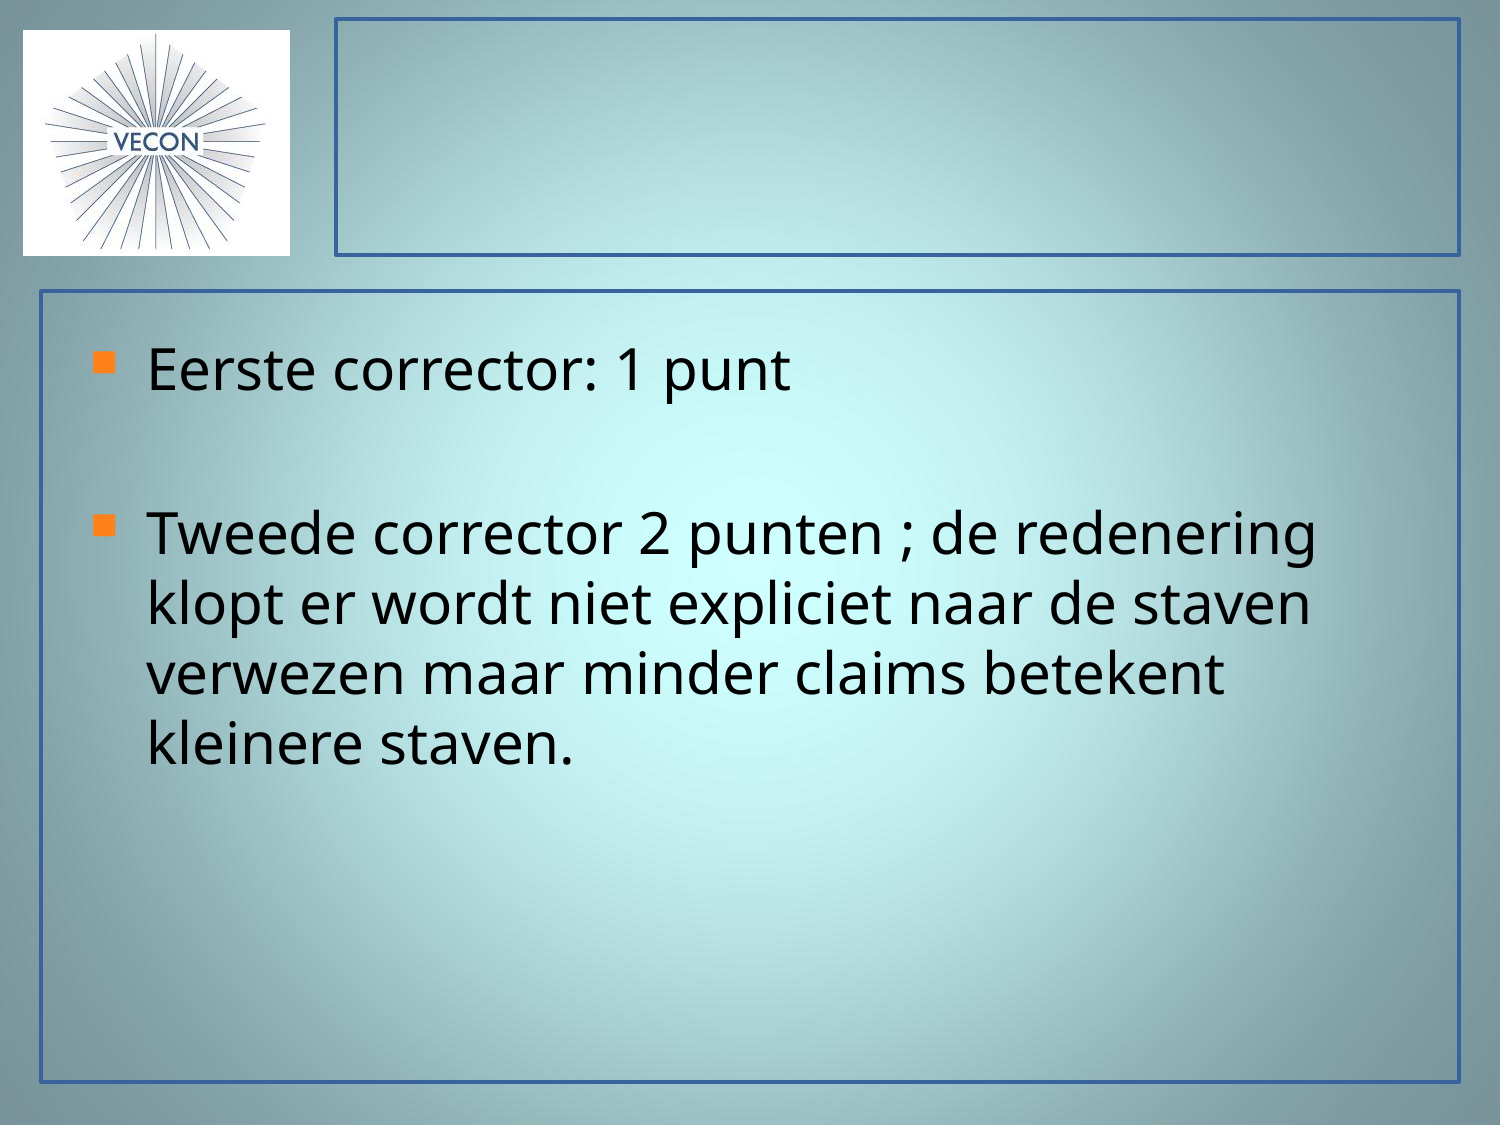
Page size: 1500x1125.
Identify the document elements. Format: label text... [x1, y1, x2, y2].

list Eerste corrector: 1 punt Tweede corrector 2 punten ; de redenering klopt er wordt niet expliciet naar de staven verwezen maar minder claims betekent kleinere staven. [74, 324, 1426, 1001]
picture [0, 0, 1500, 1125]
